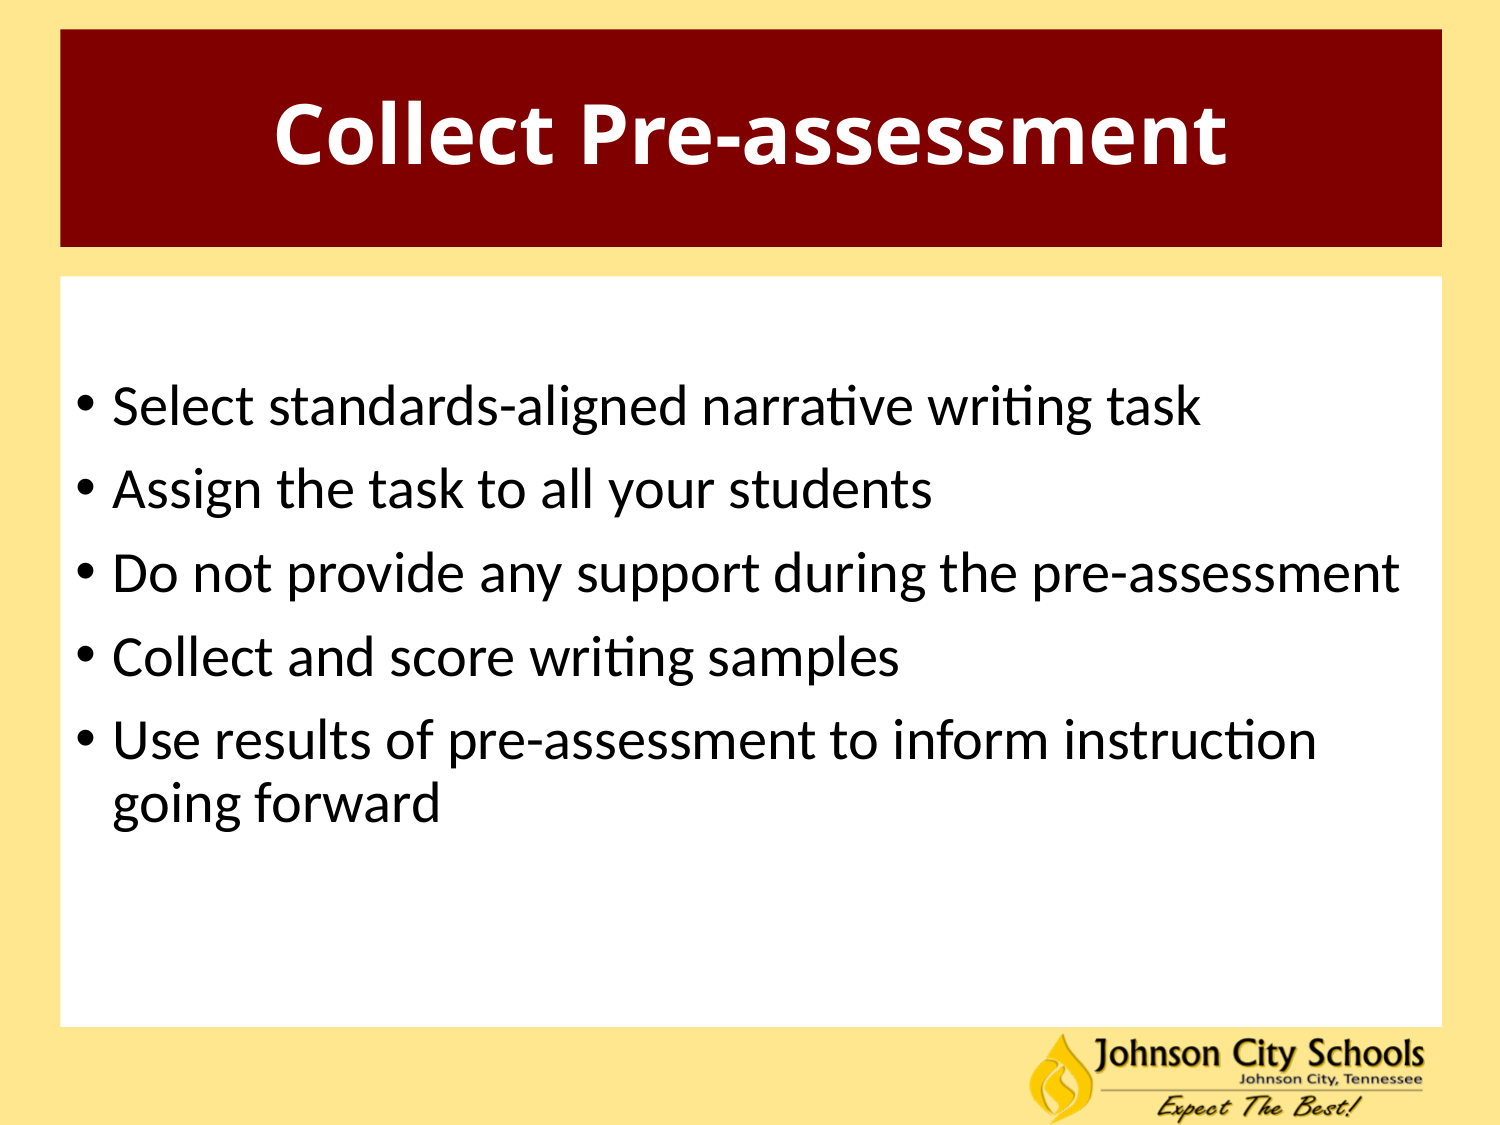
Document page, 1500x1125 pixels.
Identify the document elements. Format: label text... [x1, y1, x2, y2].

title Collect Pre-assessment [60, 29, 1442, 247]
picture [1018, 1029, 1442, 1125]
list Select standards-aligned narrative writing task Assign the task to all your students Do not provide any support during the pre-assessment Collect and score writing samples Use results of pre-assessment to inform instruction going forward [60, 276, 1442, 1027]
